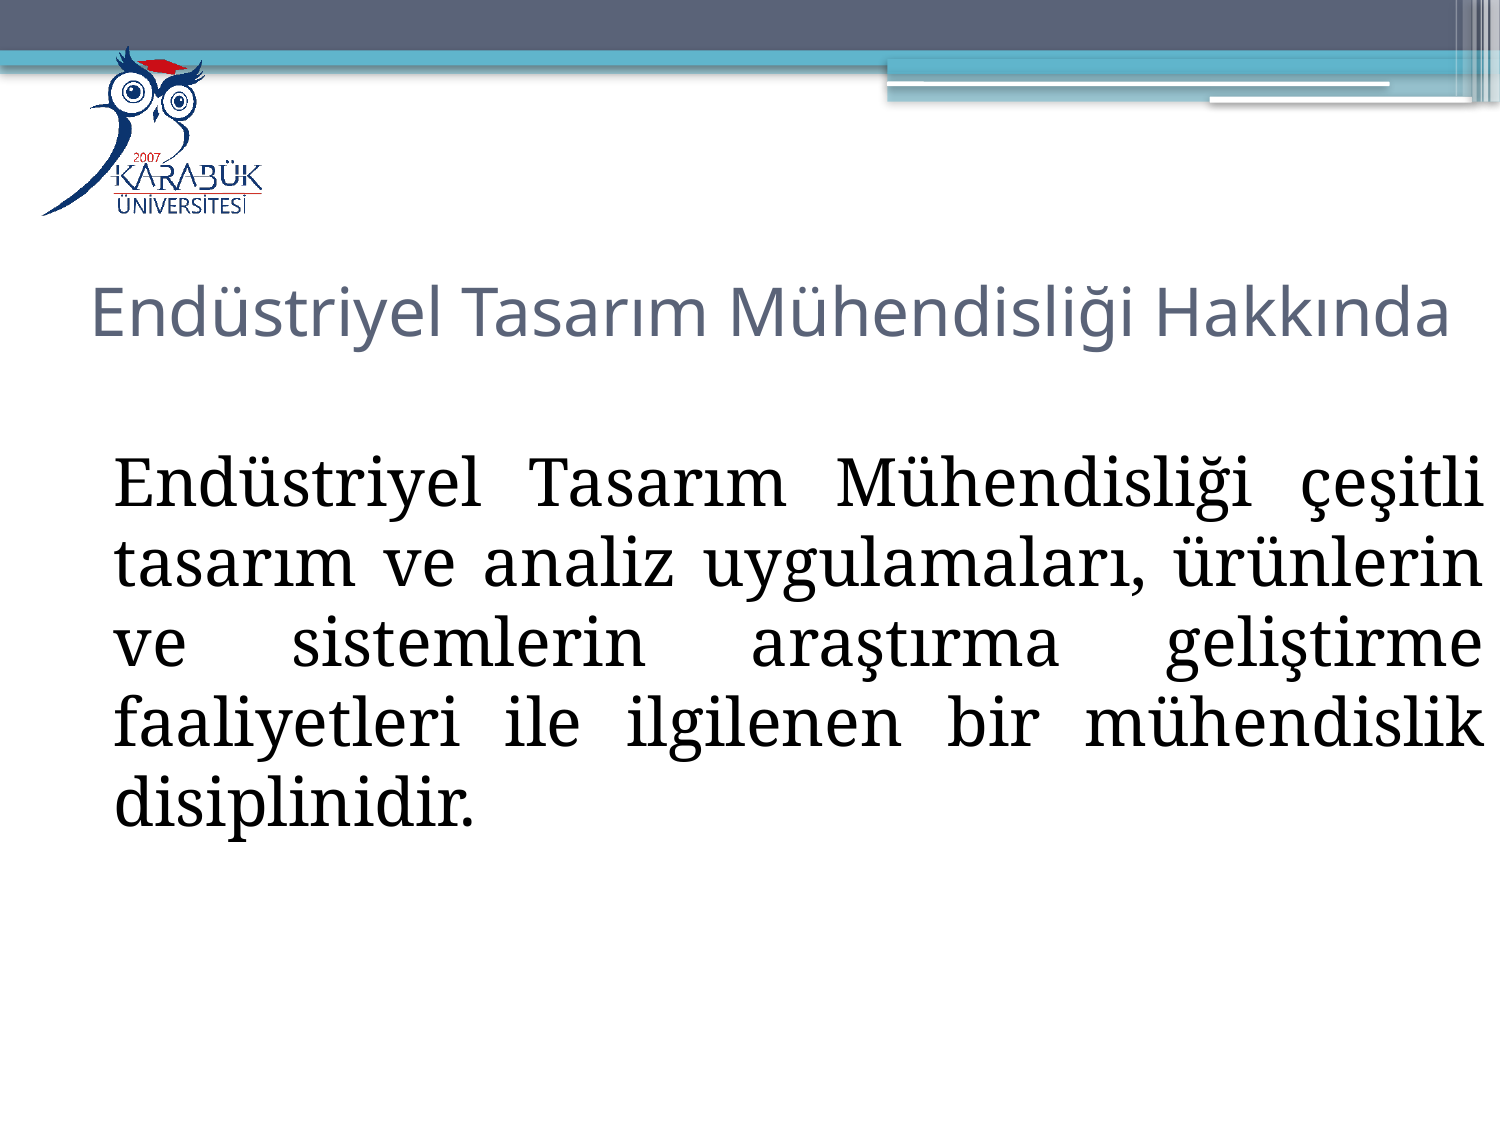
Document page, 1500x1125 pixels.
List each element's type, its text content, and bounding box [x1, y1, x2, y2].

text_box Endüstriyel Tasarım Mühendisliği çeşitli tasarım ve analiz uygulamaları, ürünlerin ve sistemlerin araştırma geliştirme faaliyetleri ile ilgilenen bir mühendislik disiplinidir. [98, 432, 1500, 848]
title Endüstriyel Tasarım Mühendisliği Hakkında [75, 222, 1477, 398]
picture [40, 46, 262, 216]
